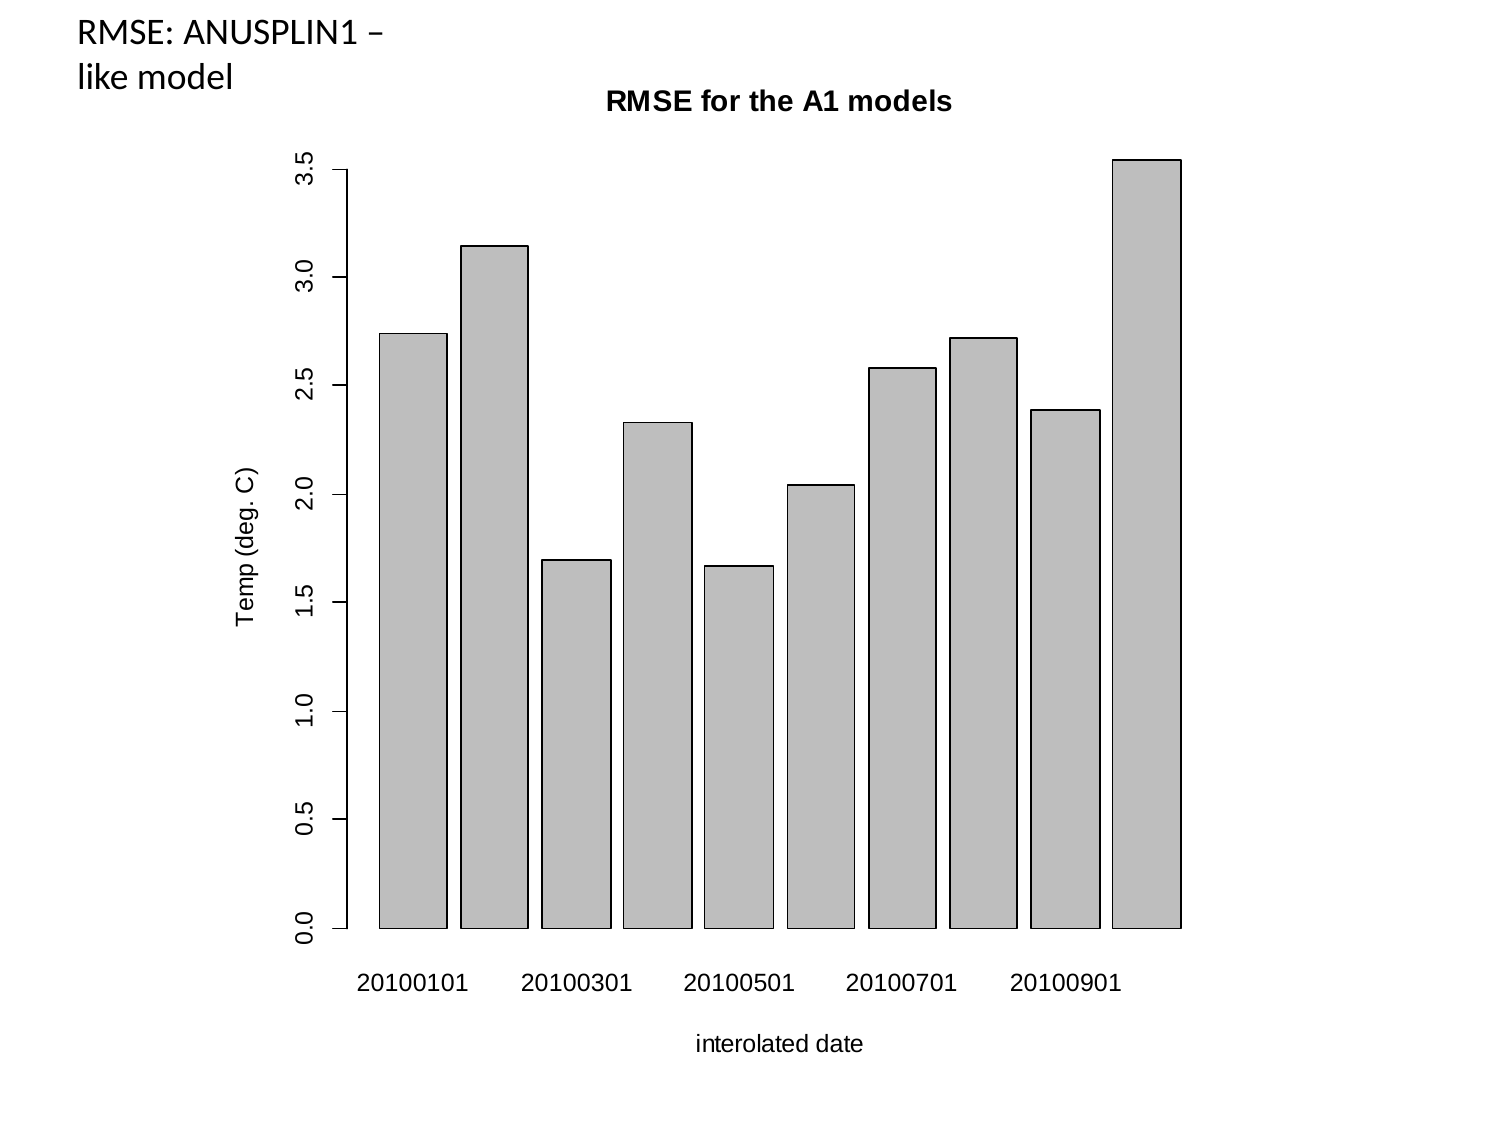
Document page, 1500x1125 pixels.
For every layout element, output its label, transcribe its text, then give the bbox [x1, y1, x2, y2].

text_box RMSE: ANUSPLIN1 –like model [62, 0, 438, 105]
picture [224, 37, 1276, 1089]
